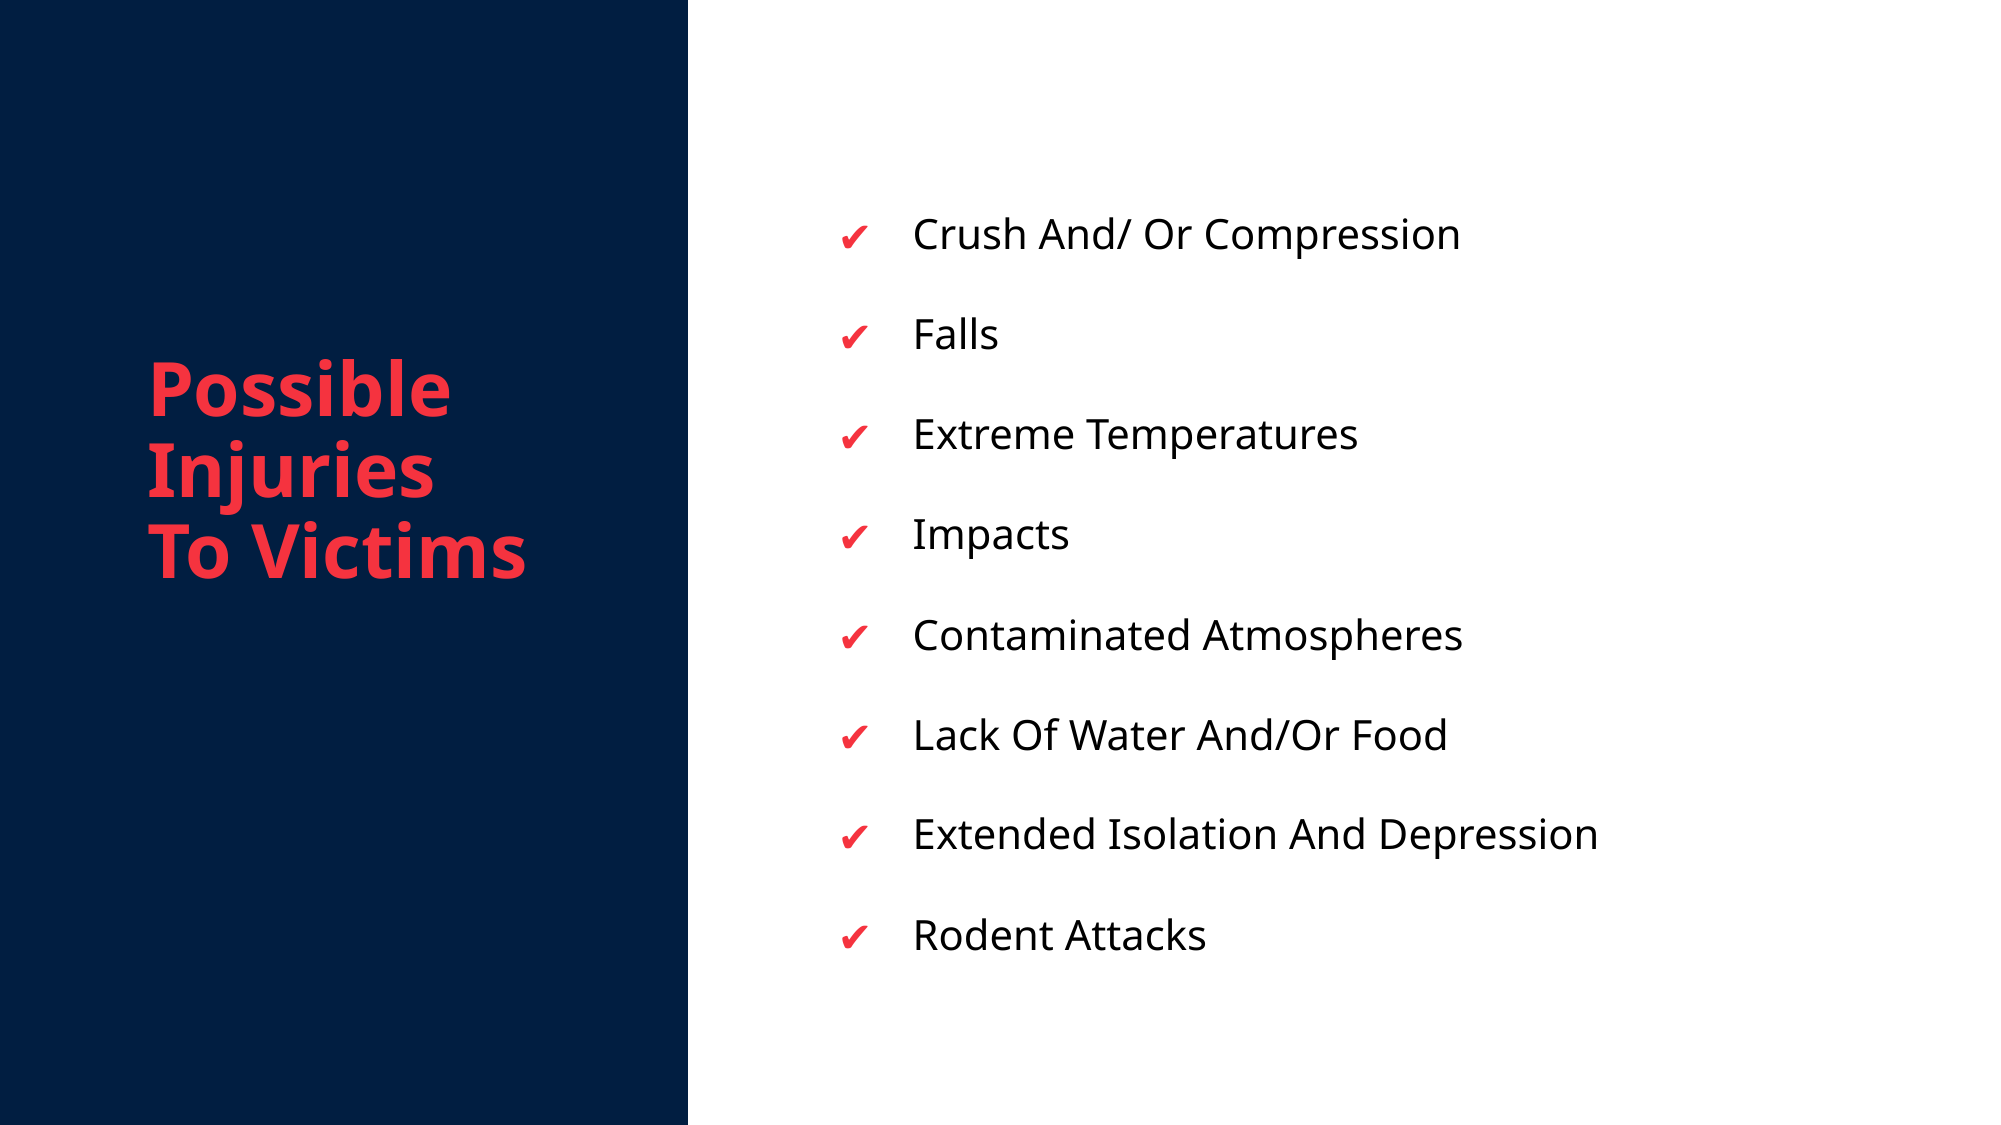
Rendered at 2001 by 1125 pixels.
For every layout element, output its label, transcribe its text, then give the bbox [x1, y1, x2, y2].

text_box Possible Injuries To Victims [131, 104, 554, 842]
text_box [0, 0, 688, 1125]
text_box Crush And/ Or Compression Falls Extreme Temperatures Impacts Contaminated Atmospheres Lack Of Water And/Or Food Extended Isolation And Depression Rodent Attacks [822, 150, 1868, 966]
